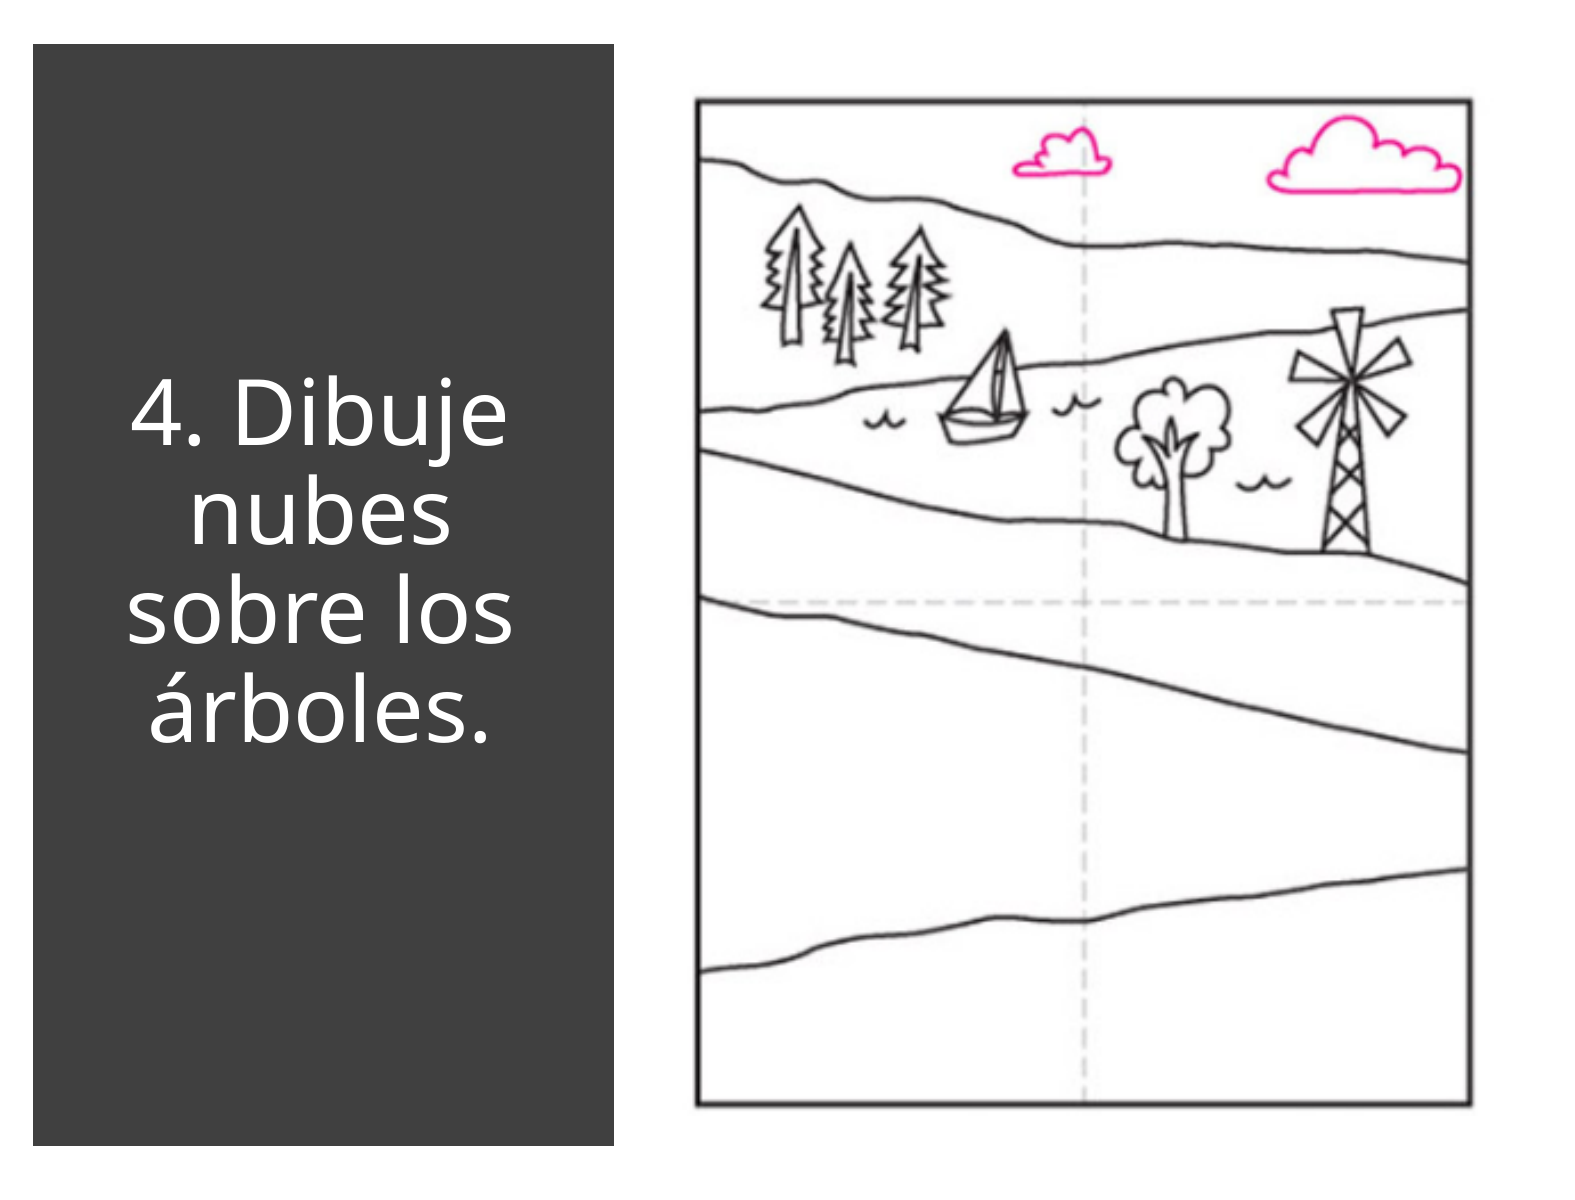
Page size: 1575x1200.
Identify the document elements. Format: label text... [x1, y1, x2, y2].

picture [682, 86, 1496, 1116]
title 4. Dibuje nubes sobre los árboles. [95, 129, 546, 999]
text_box [42, 53, 604, 1137]
